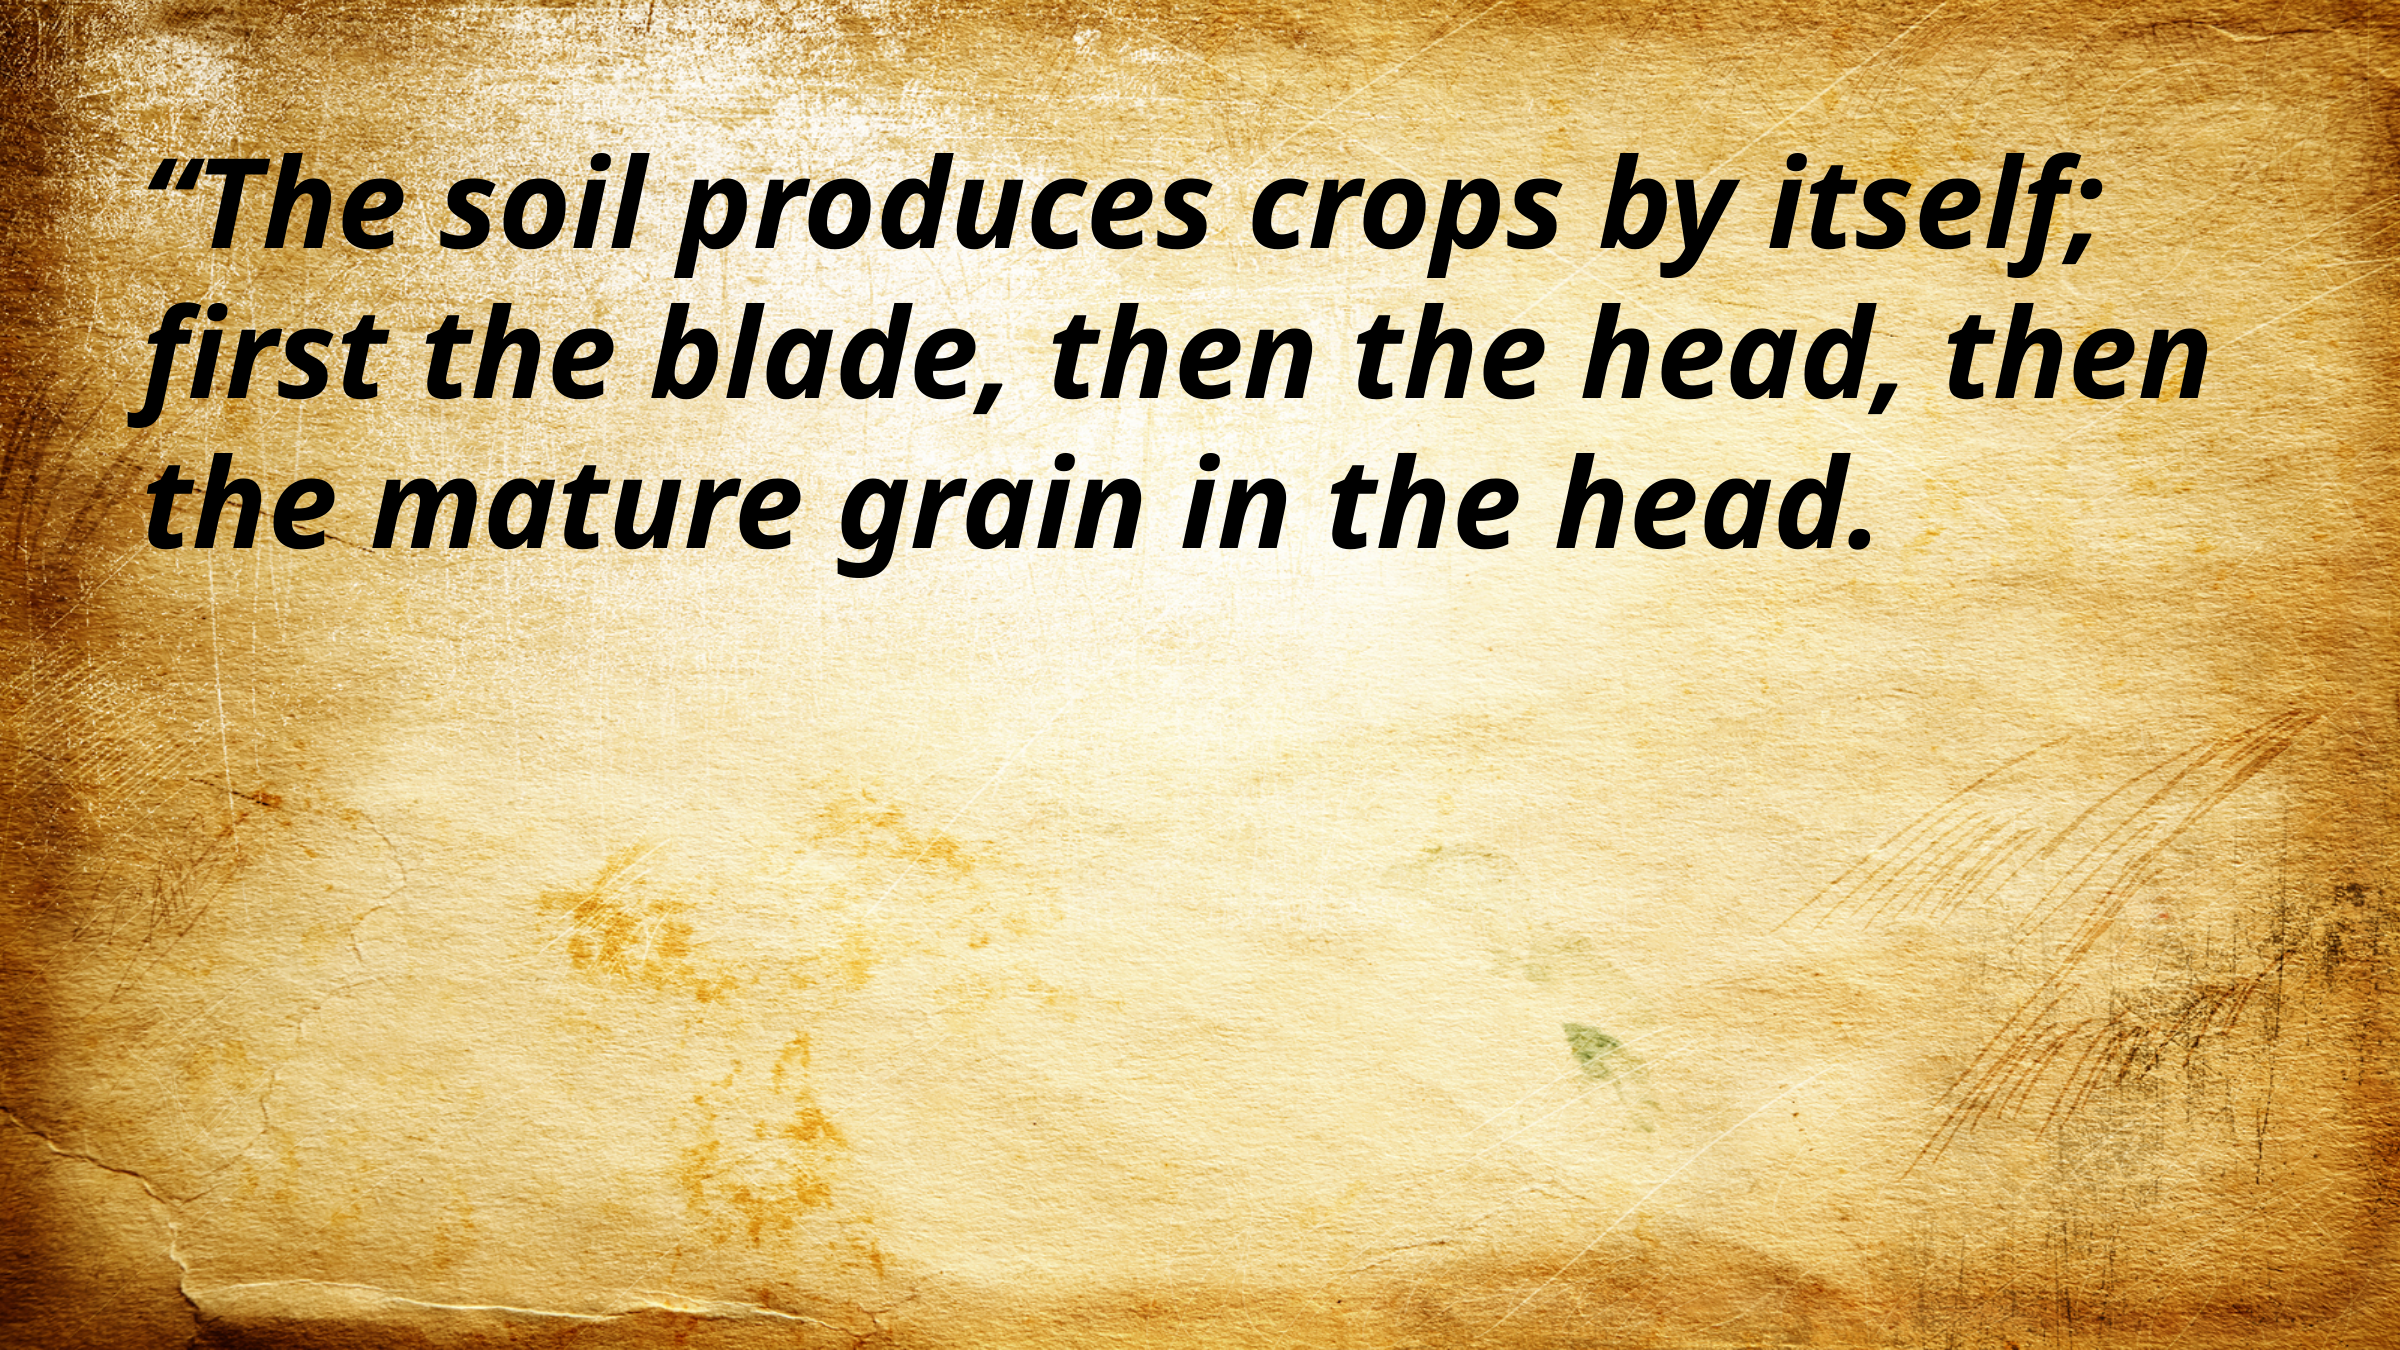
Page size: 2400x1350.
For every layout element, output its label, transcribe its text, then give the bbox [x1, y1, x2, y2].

picture [0, 0, 2400, 1350]
list “The soil produces crops by itself; first the blade, then the head, then the mature grain in the head. [120, 112, 2280, 1238]
